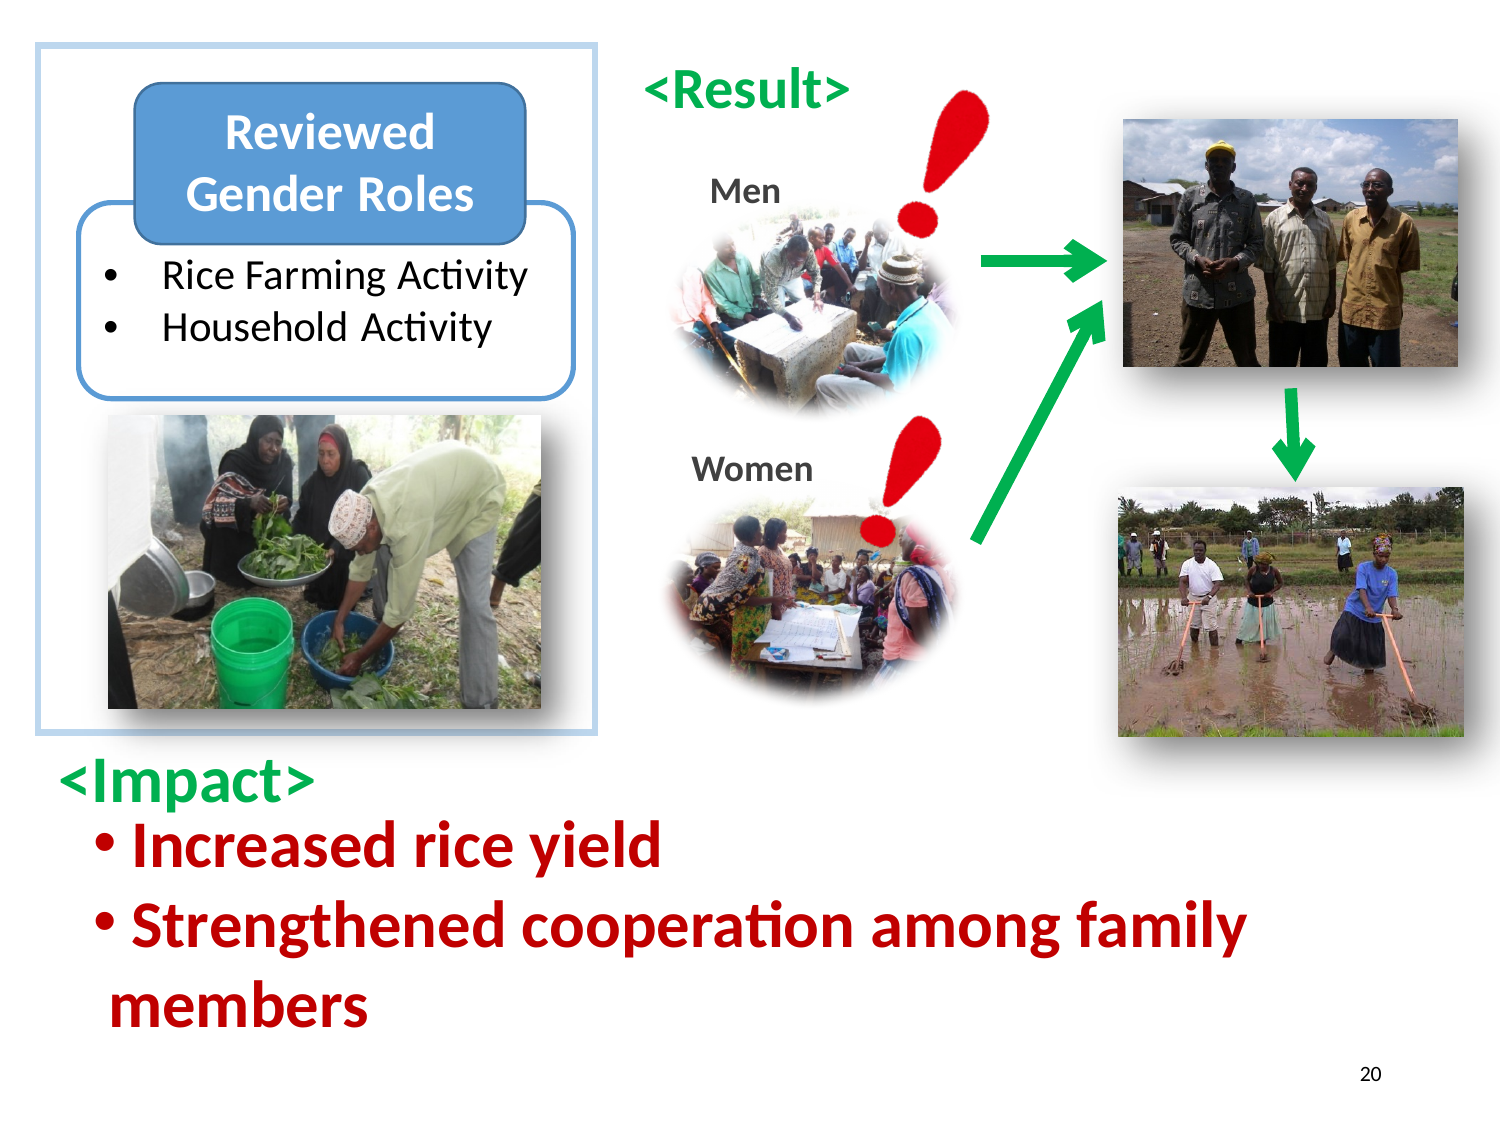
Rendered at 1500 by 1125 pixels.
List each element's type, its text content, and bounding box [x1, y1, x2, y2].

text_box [1290, 388, 1296, 482]
text_box Women [676, 442, 846, 476]
picture [74, 81, 608, 776]
text_box [37, 44, 596, 733]
picture [654, 60, 1033, 712]
text_box Men [694, 163, 827, 196]
slide_number 20 [1059, 1042, 1397, 1103]
text_box <Impact> [43, 737, 348, 807]
picture [1118, 487, 1464, 737]
text_box <Result> [628, 50, 934, 120]
text_box Increased rice yield Strengthened cooperation among family members [78, 793, 1380, 1038]
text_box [975, 300, 1103, 542]
picture [1123, 119, 1458, 367]
